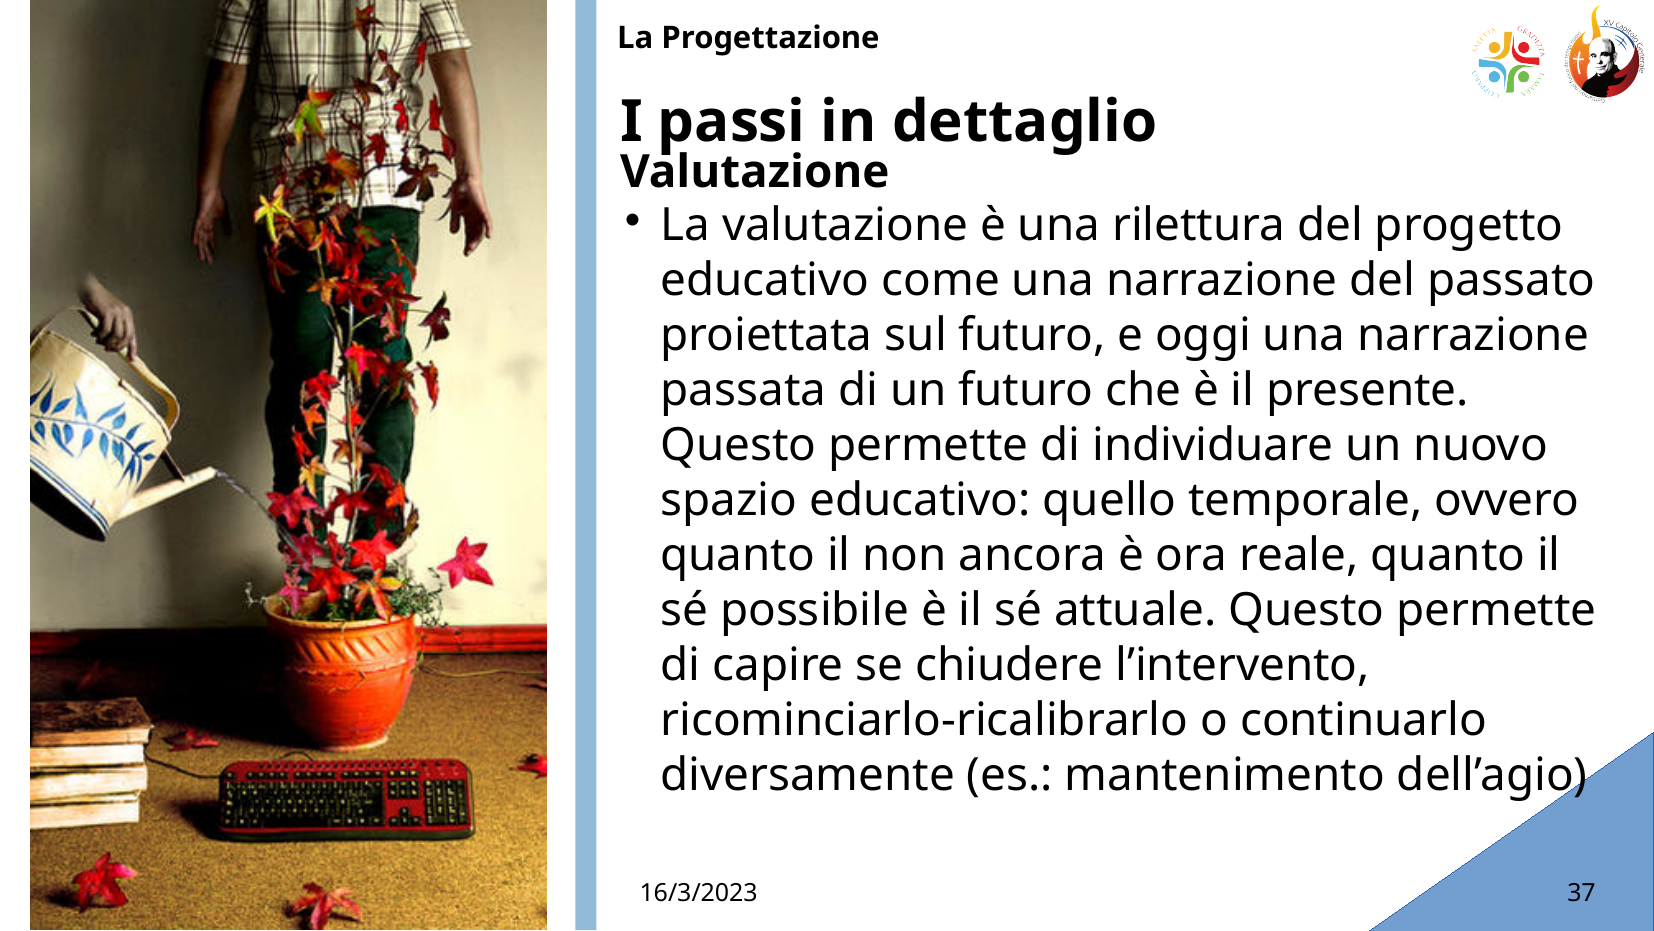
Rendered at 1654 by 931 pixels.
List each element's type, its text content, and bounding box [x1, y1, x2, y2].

picture [1563, 4, 1646, 103]
text_box I passi in dettaglio [620, 82, 1616, 154]
subtitle La valutazione è una rilettura del progetto educativo come una narrazione del passato proiettata sul futuro, e oggi una narrazione passata di un futuro che è il presente. Questo permette di individuare un nuovo spazio educativo: quello temporale, ovvero quanto il non ancora è ora reale, quanto il sé possibile è il sé attuale. Questo permette di capire se chiudere l’intervento, ricominciarlo-ricalibrarlo o continuarlo diversamente (es.: mantenimento dell’agio) [624, 194, 1602, 891]
text_box La Progettazione [602, 9, 1335, 63]
picture [30, 0, 547, 931]
text_box Valutazione [620, 154, 1616, 189]
picture [1472, 26, 1545, 82]
